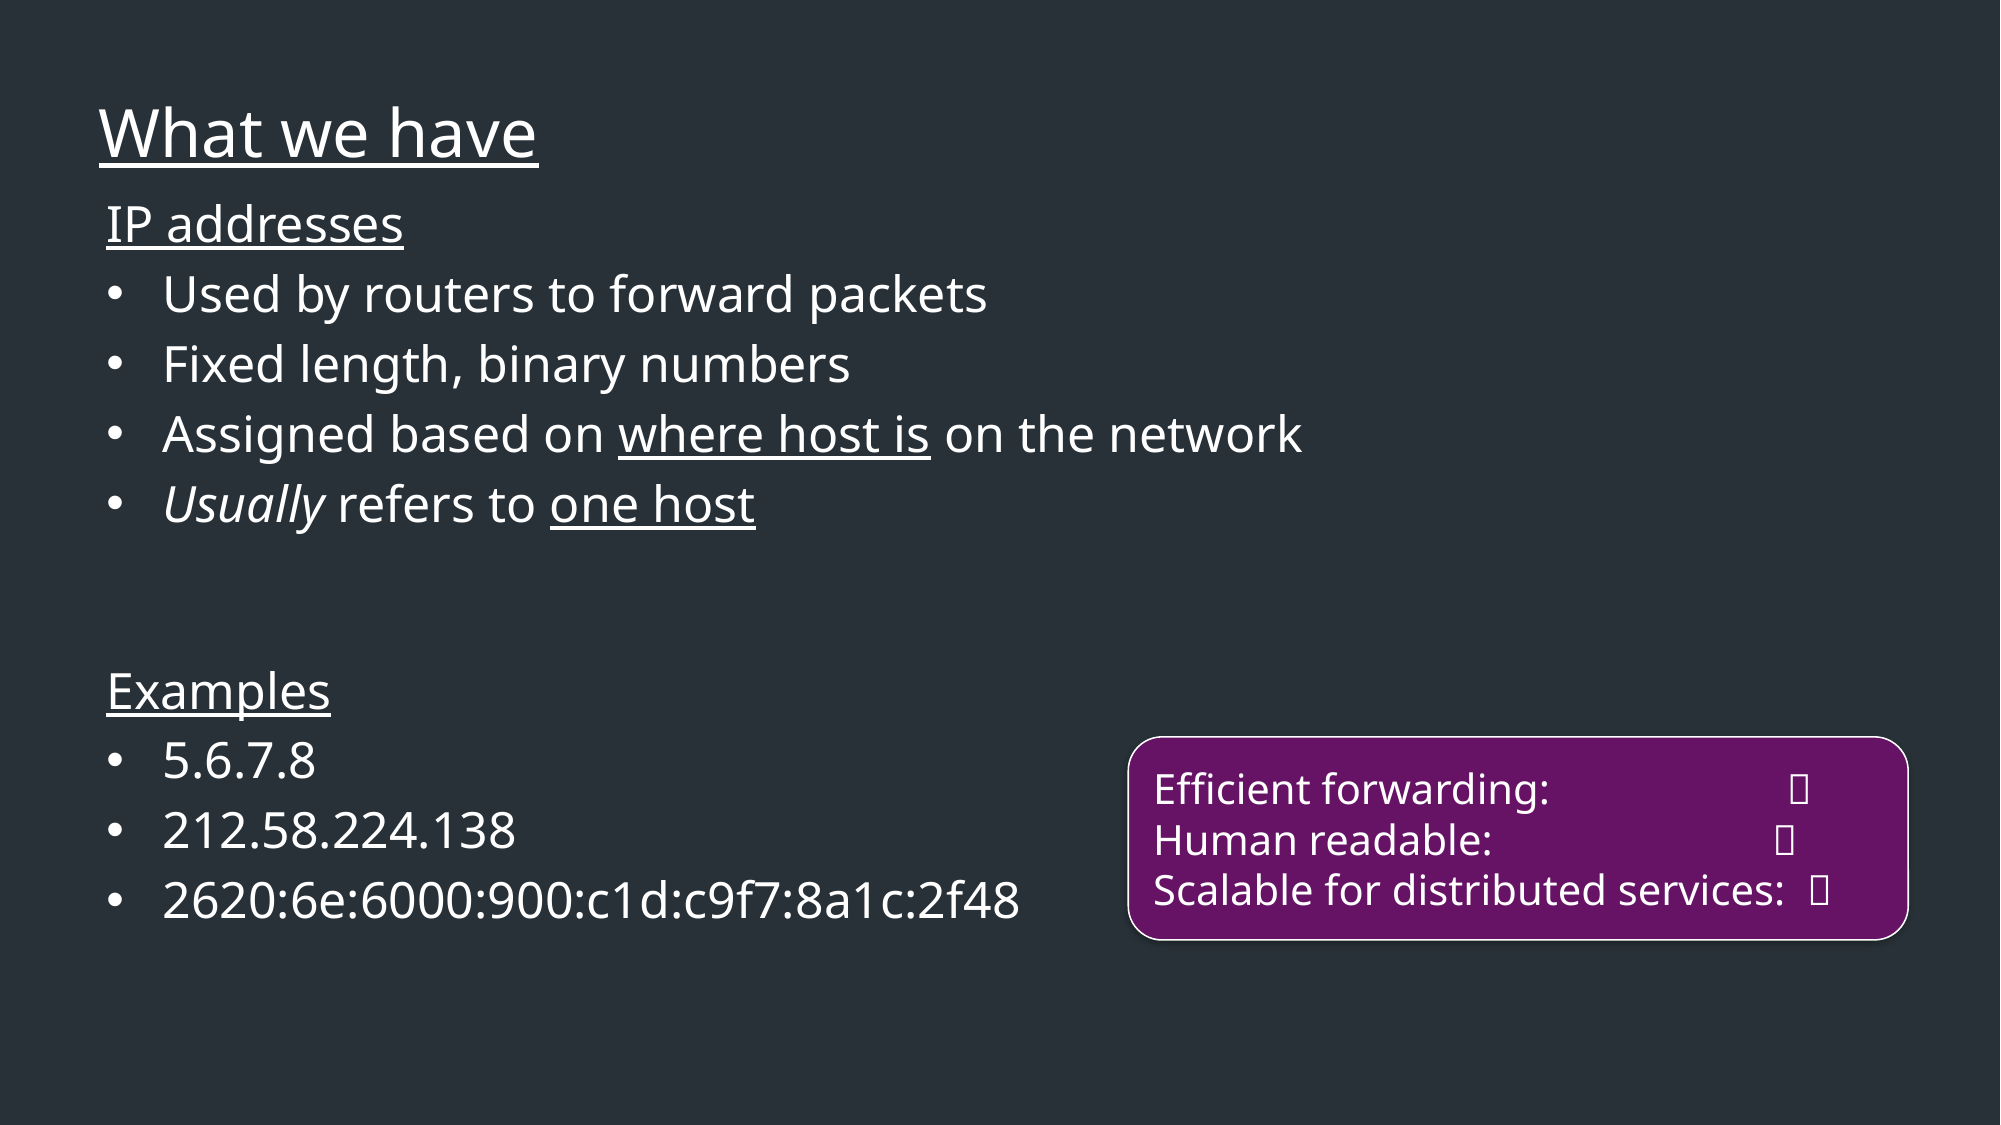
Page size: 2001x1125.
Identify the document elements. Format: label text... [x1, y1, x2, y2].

text_box IP addresses Used by routers to forward packets Fixed length, binary numbers Assigned based on where host is on the network Usually refers to one host Examples 5.6.7.8 212.58.224.138 2620:6e:6000:900:c1d:c9f7:8a1c:2f48 [91, 184, 1805, 988]
text_box Efficient forwarding: ✅ Human readable: ❌ Scalable for distributed services: ❌ [1127, 736, 1910, 941]
text_box What we have [83, 83, 554, 179]
